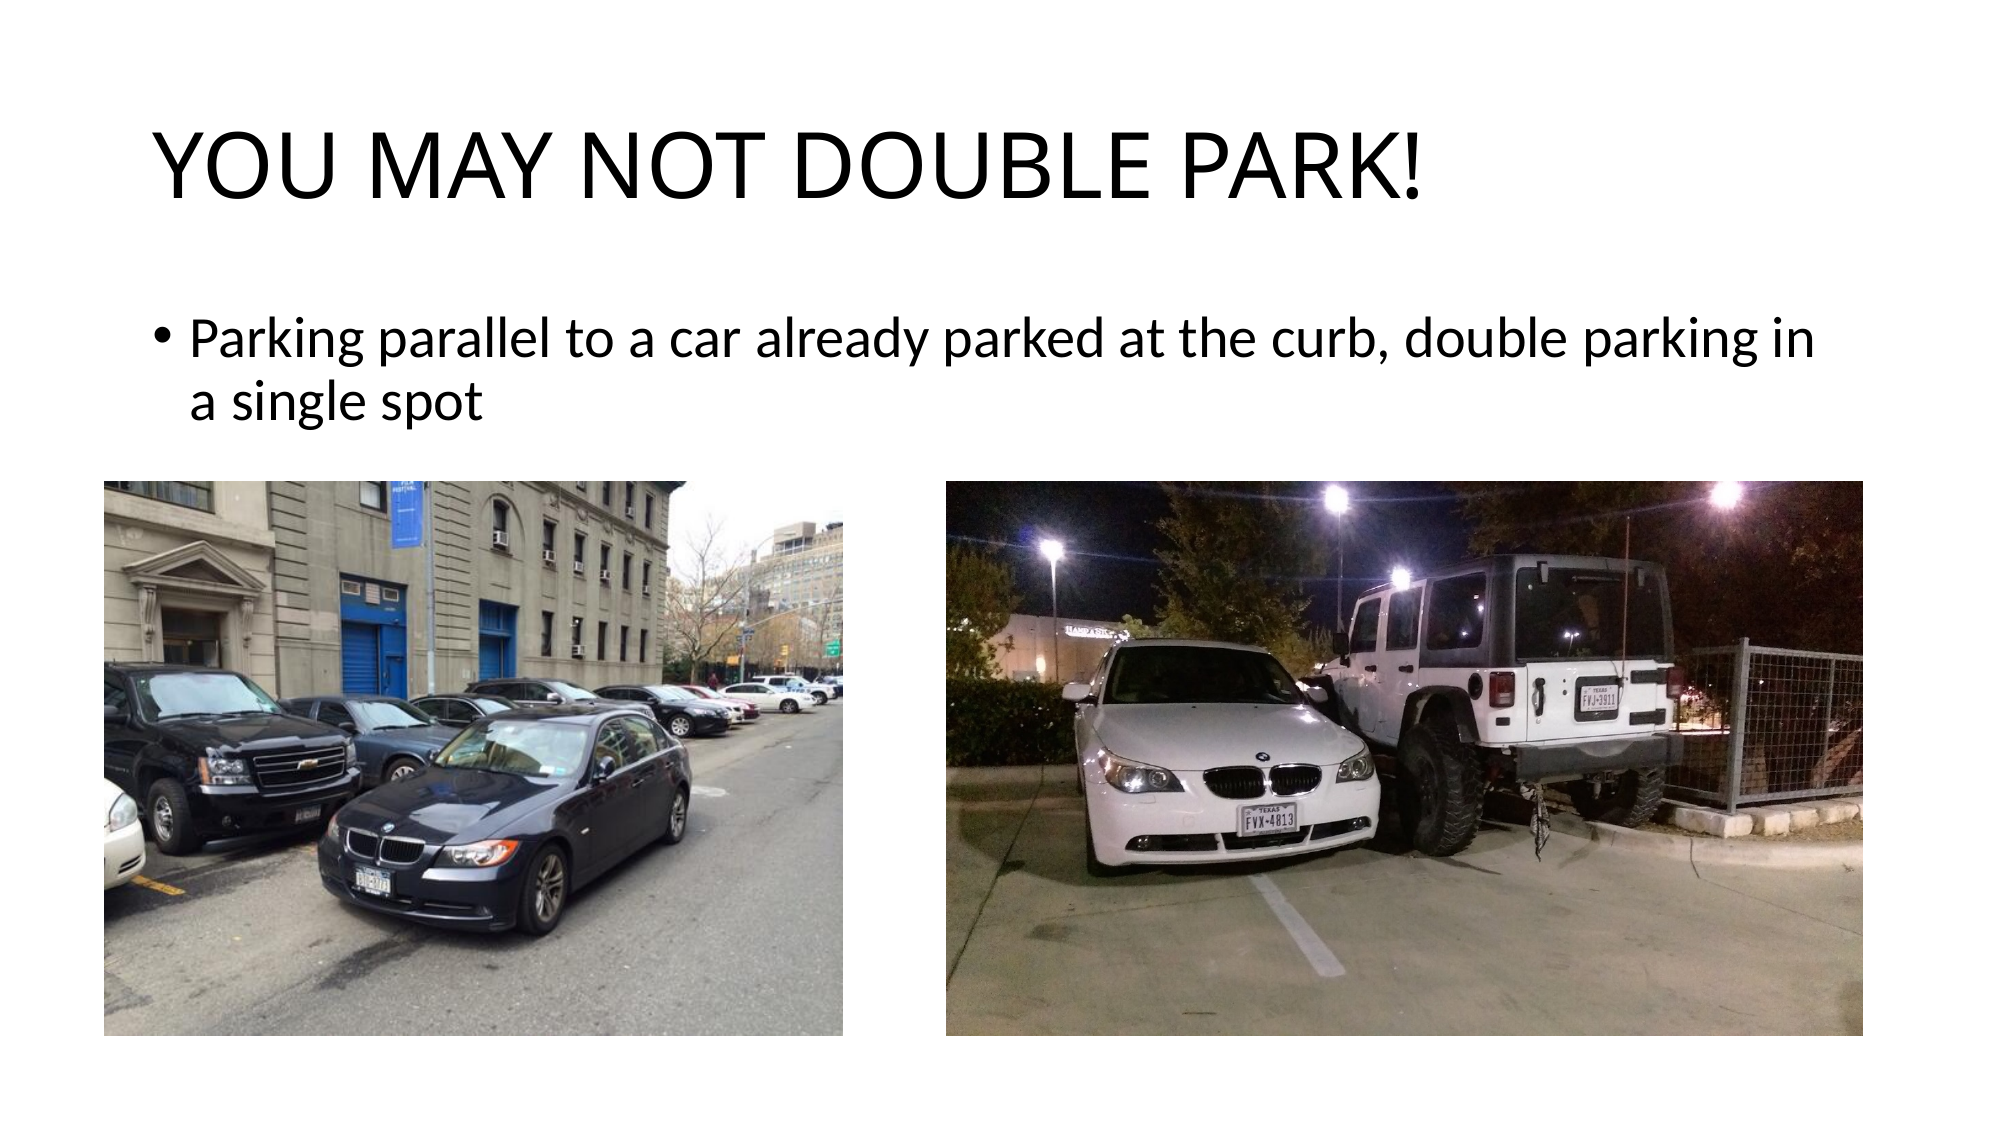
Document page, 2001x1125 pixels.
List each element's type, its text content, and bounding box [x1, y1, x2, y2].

picture [104, 481, 843, 1036]
title YOU MAY NOT DOUBLE PARK! [137, 59, 1863, 278]
picture [945, 481, 1863, 1036]
list Parking parallel to a car already parked at the curb, double parking in a single spot [137, 299, 1863, 1014]
